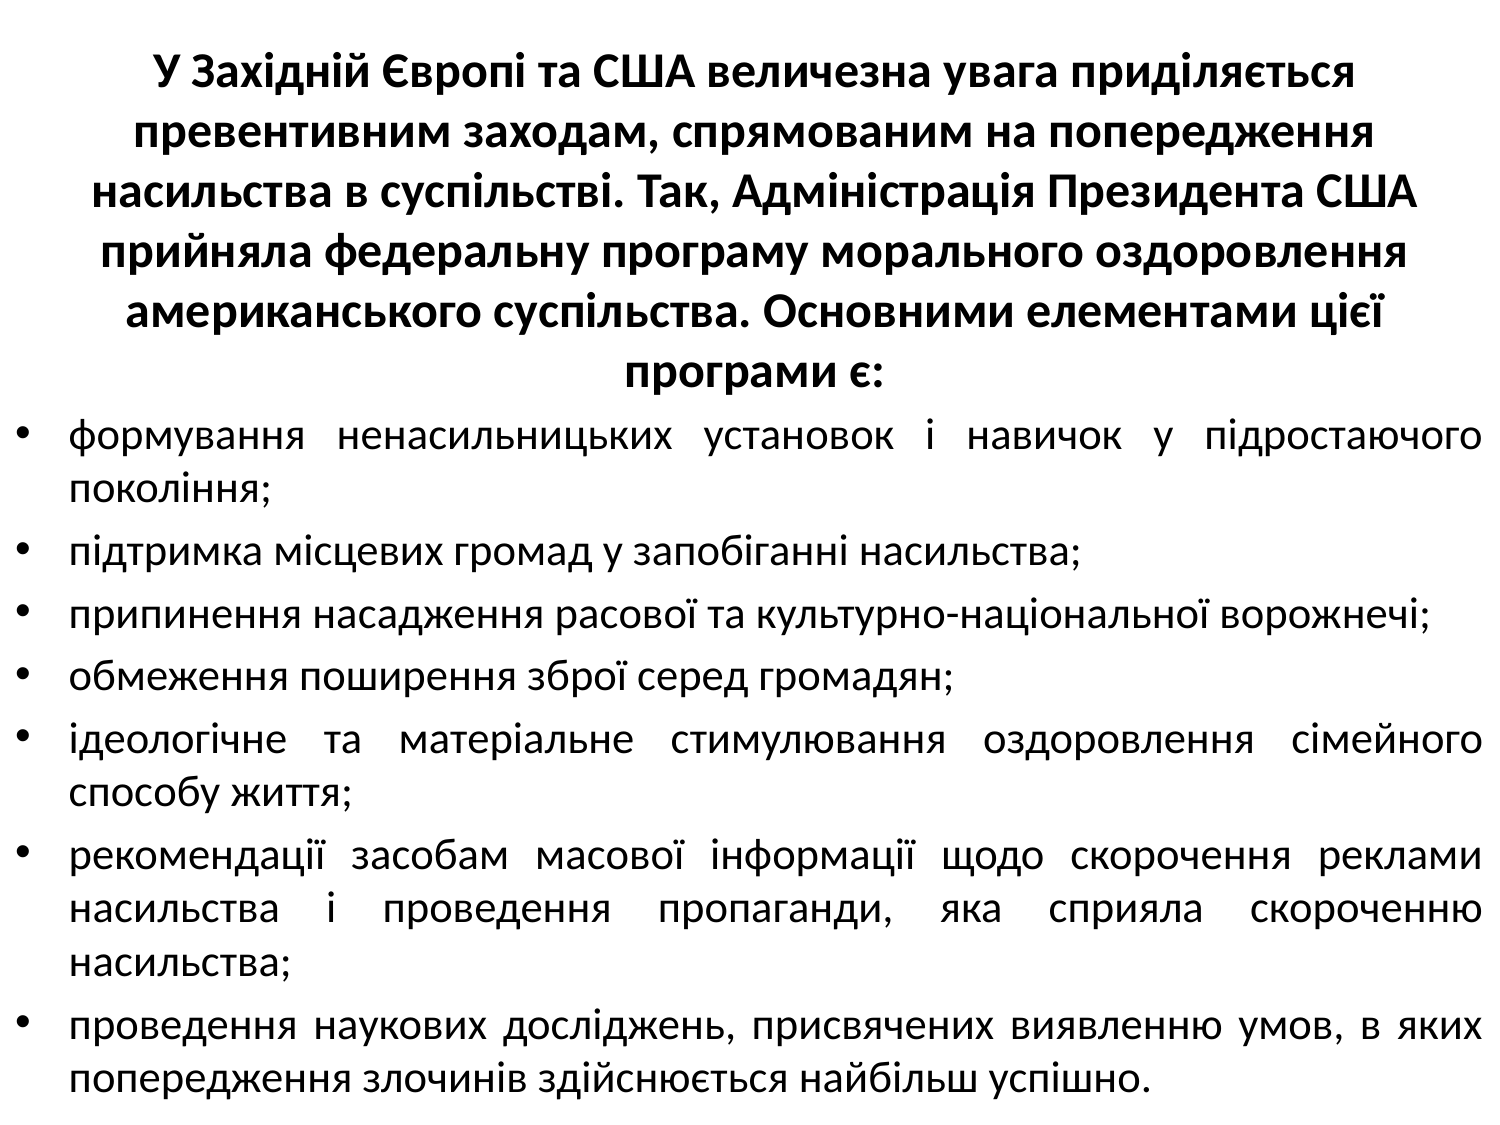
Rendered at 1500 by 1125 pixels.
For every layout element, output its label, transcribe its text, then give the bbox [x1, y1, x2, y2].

title У Західній Європі та США величезна увага приділяється превентивним заходам, спрямованим на попередження насильства в суспільстві. Так, Адміністрація Президента США прийняла федеральну програму морального оздоровлення американського суспільства. Основними елементами цієї програми є: [5, 30, 1500, 405]
list формування ненасильницьких установок і навичок у підростаючого покоління; підтримка місцевих громад у запобіганні насильства; припинення насадження расової та культурно-національної ворожнечі; обмеження поширення зброї серед громадян; ідеологічне та матеріальне стимулювання оздоровлення сімейного способу життя; рекомендації засобам масової інформації щодо скорочення реклами насильства і проведення пропаганди, яка сприяла скороченню насильства; проведення наукових досліджень, присвячених виявленню умов, в яких попередження злочинів здійснюється найбільш успішно. [0, 397, 1500, 1125]
